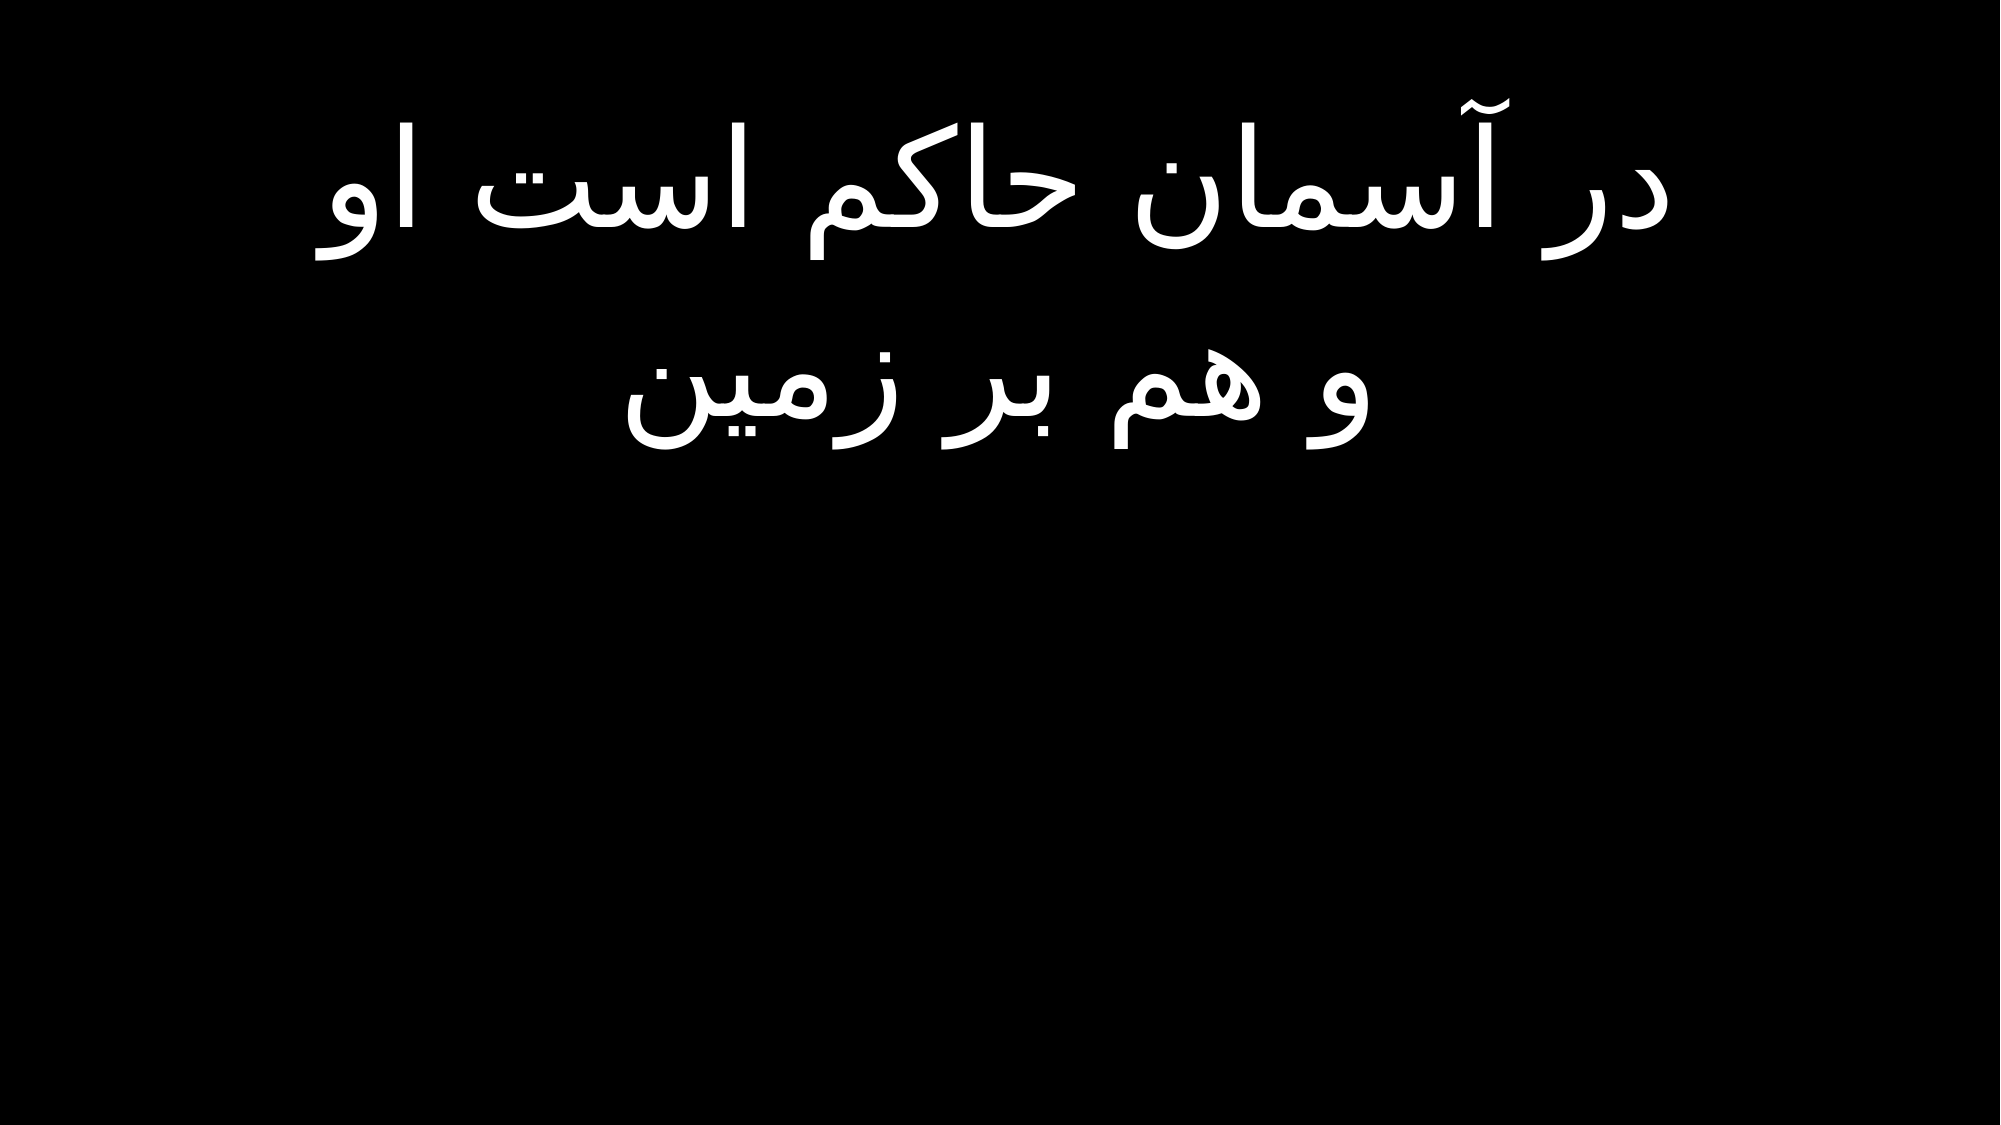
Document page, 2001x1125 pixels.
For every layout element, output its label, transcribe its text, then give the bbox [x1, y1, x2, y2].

text_box در آسمان حاکم است او و هم بر زمین [12, 12, 1987, 452]
